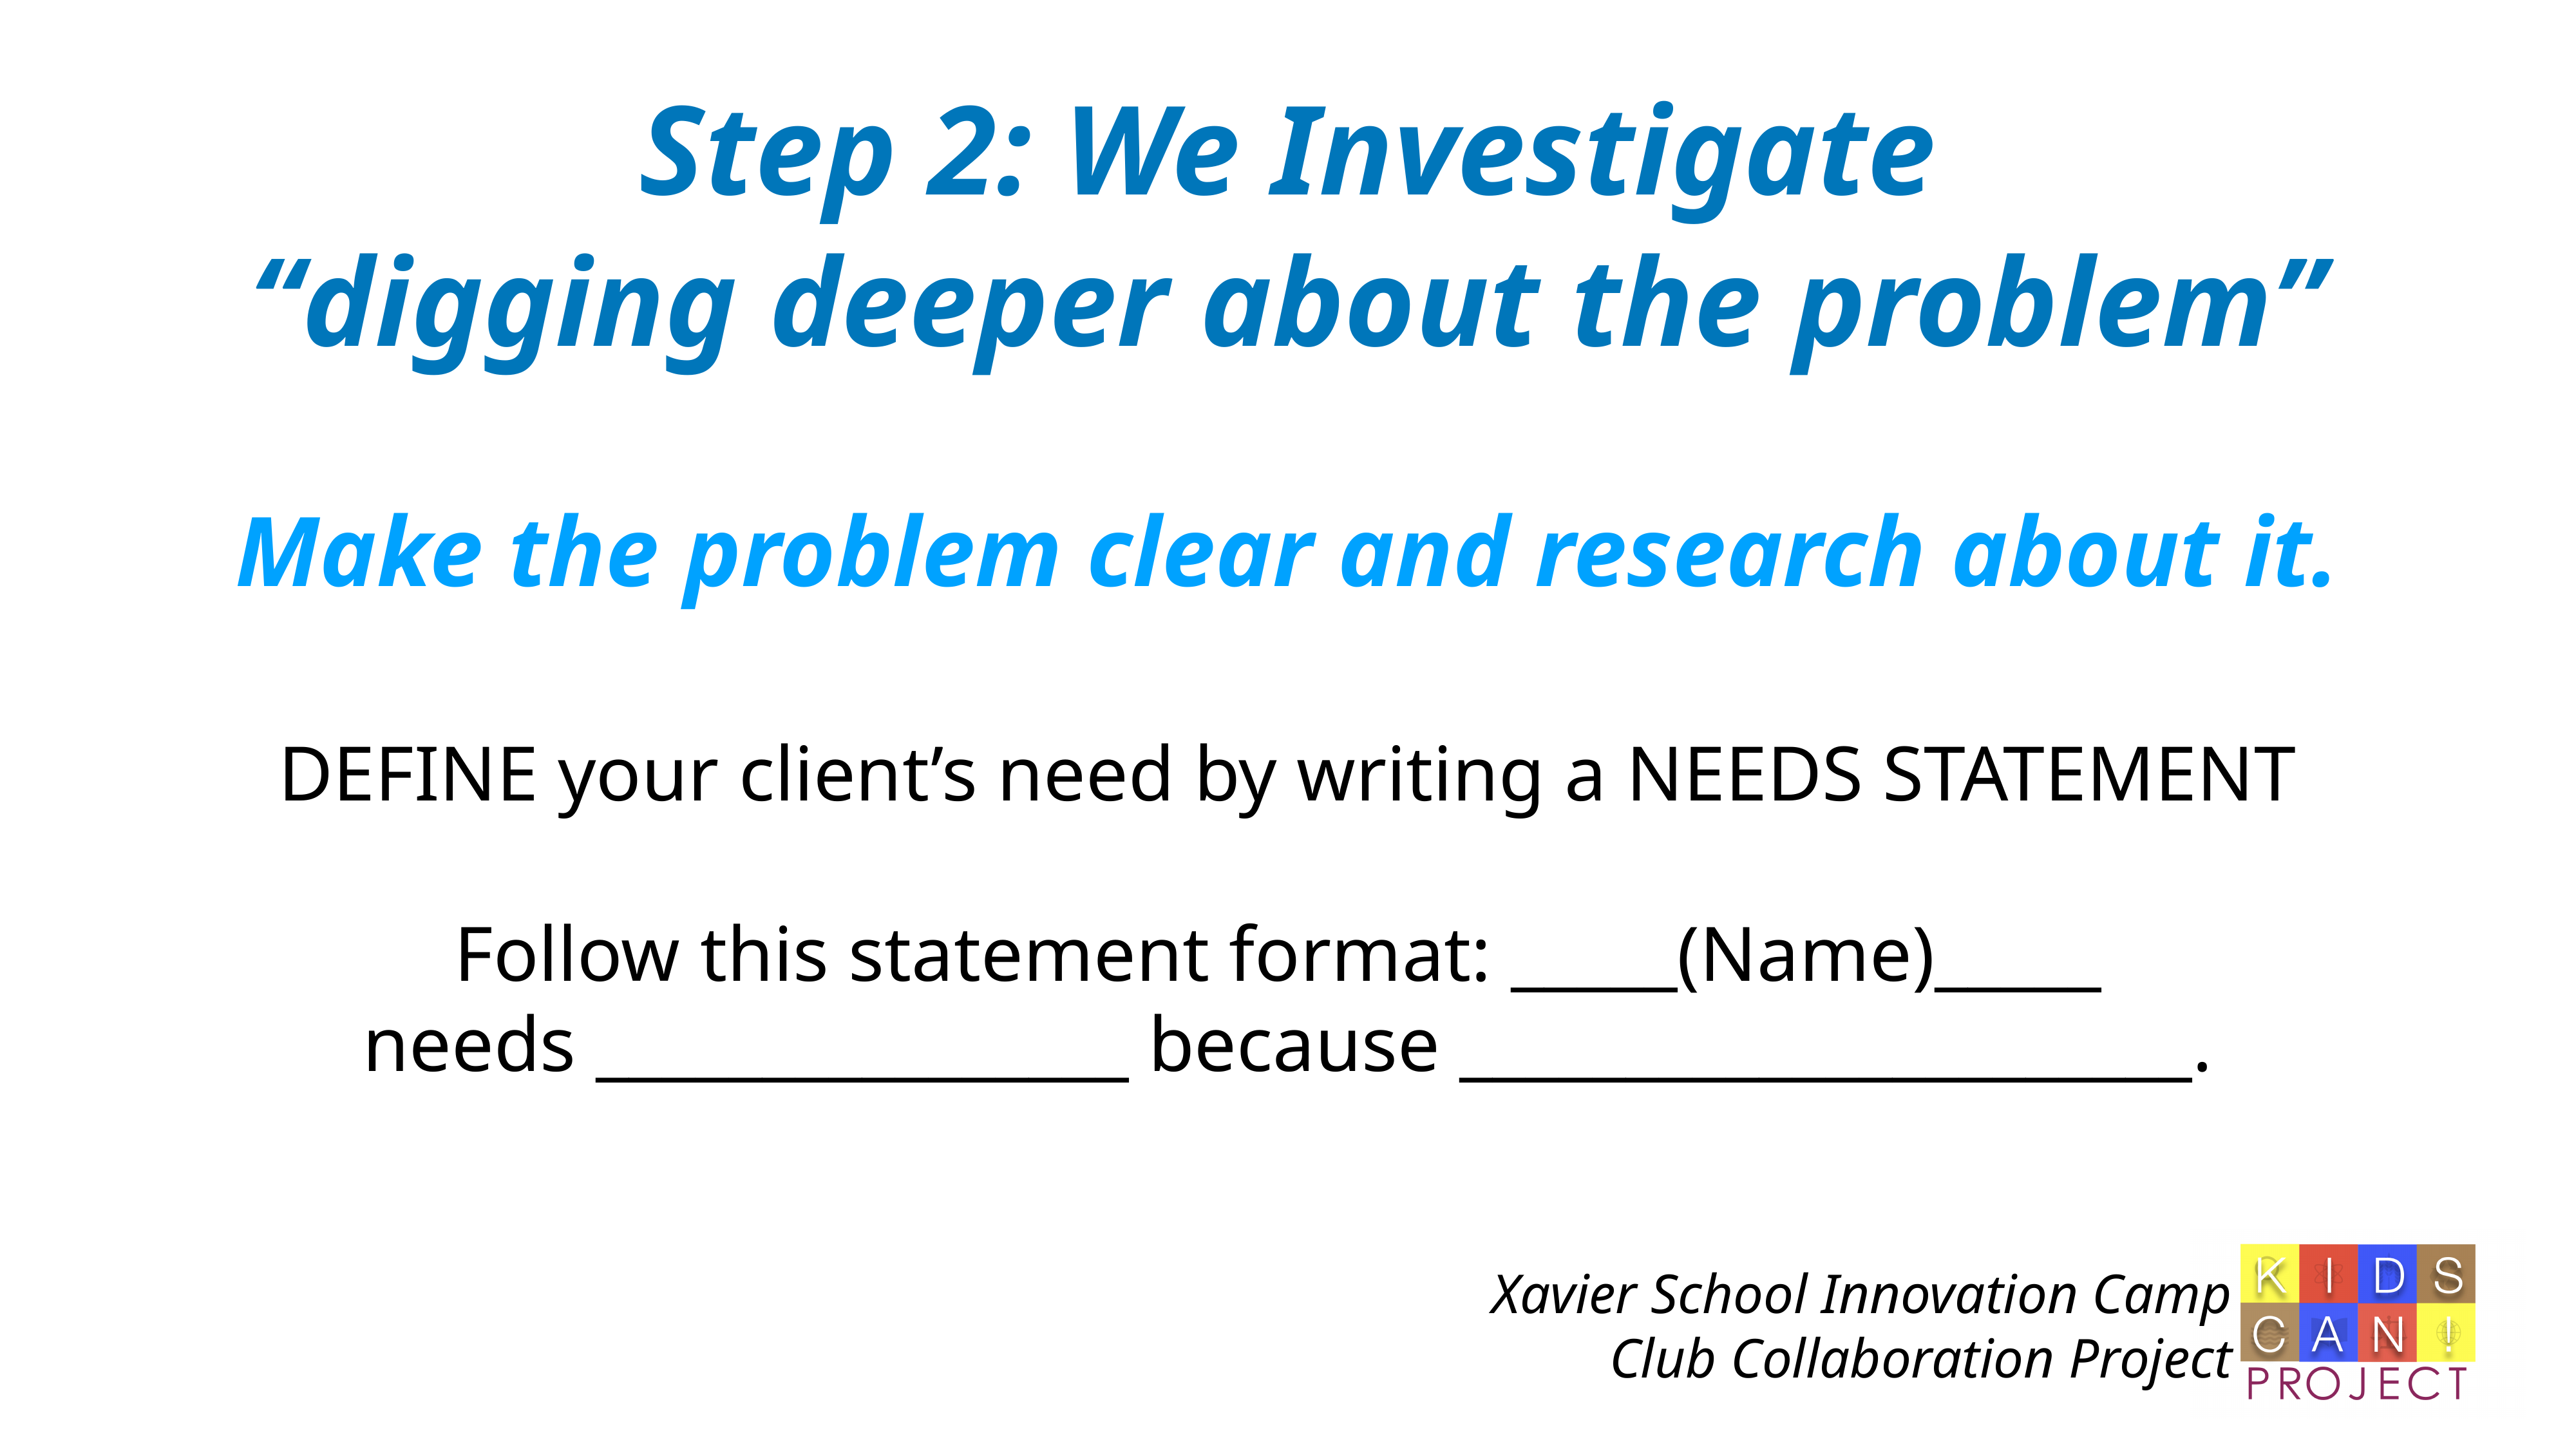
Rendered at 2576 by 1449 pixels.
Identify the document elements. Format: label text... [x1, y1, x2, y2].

title Step 2: We Investigate [187, 64, 2389, 216]
text_box Make the problem clear and research about it. [187, 467, 2389, 630]
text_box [1502, 1229, 2526, 1419]
text_box “digging deeper about the problem” [187, 216, 2389, 379]
text_box DEFINE your client’s need by writing a NEEDS STATEMENT Follow this statement format: _____(Name)_____ needs ________________ because ______________________. [238, 720, 2338, 1092]
